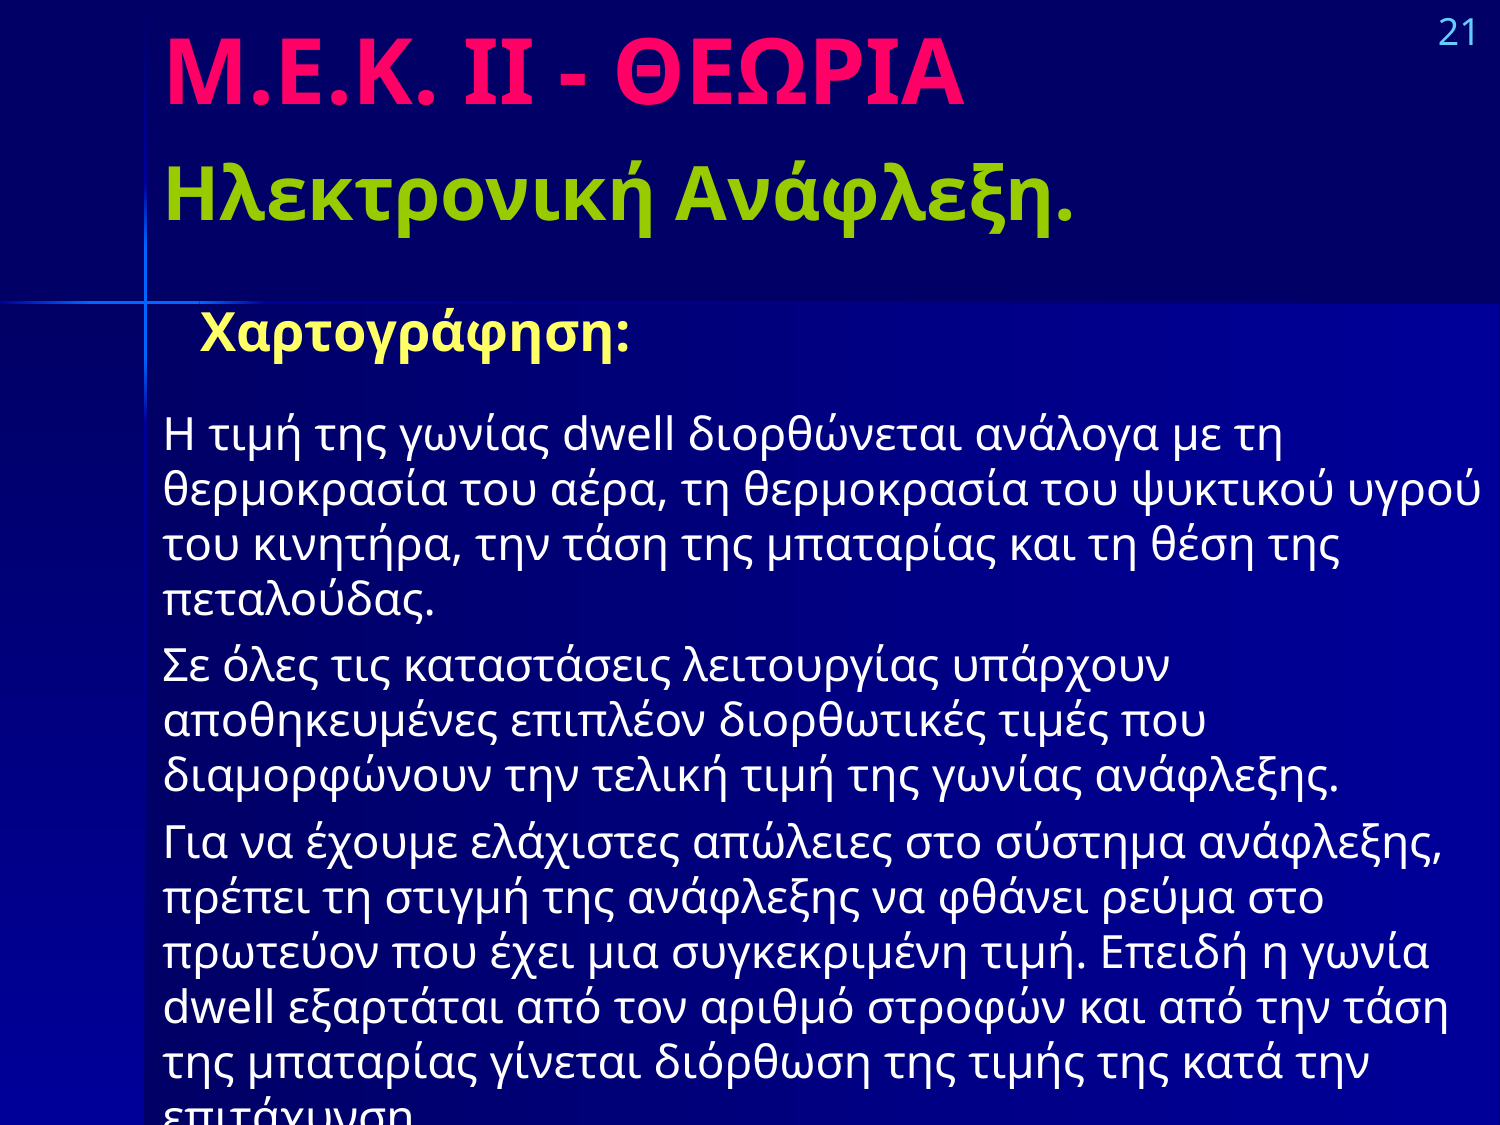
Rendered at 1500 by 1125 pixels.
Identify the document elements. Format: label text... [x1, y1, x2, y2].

text_box 21 [1423, 0, 1500, 67]
text_box Ηλεκτρονική Ανάφλεξη. [147, 137, 1448, 244]
text_box Η τιμή της γωνίας dwell διορθώνεται ανάλογα με τη θερμοκρασία του αέρα, τη θερμοκρασία του ψυκτικού υγρού του κινητήρα, την τάση της μπαταρίας και τη θέση της πεταλούδας. Σε όλες τις καταστάσεις λειτουργίας υπάρχουν αποθηκευμένες επιπλέον διορθωτικές τιμές που διαμορφώνουν την τελική τιμή της γωνίας ανάφλεξης. Για να έχουμε ελάχιστες απώλειες στο σύστημα ανάφλεξης, πρέπει τη στιγμή της ανάφλεξης να φθάνει ρεύμα στο πρωτεύον που έχει μια συγκεκριμένη τιμή. Επειδή η γωνία dwell εξαρτάται από τον αριθμό στροφών και από την τάση της μπαταρίας γίνεται διόρθωση της τιμής της κατά την επιτάχυνση. [147, 397, 1500, 1047]
title Μ.Ε.Κ. IΙ - ΘΕΩΡΙΑ [147, 0, 1311, 130]
subtitle Χαρτογράφηση: [147, 302, 1500, 374]
